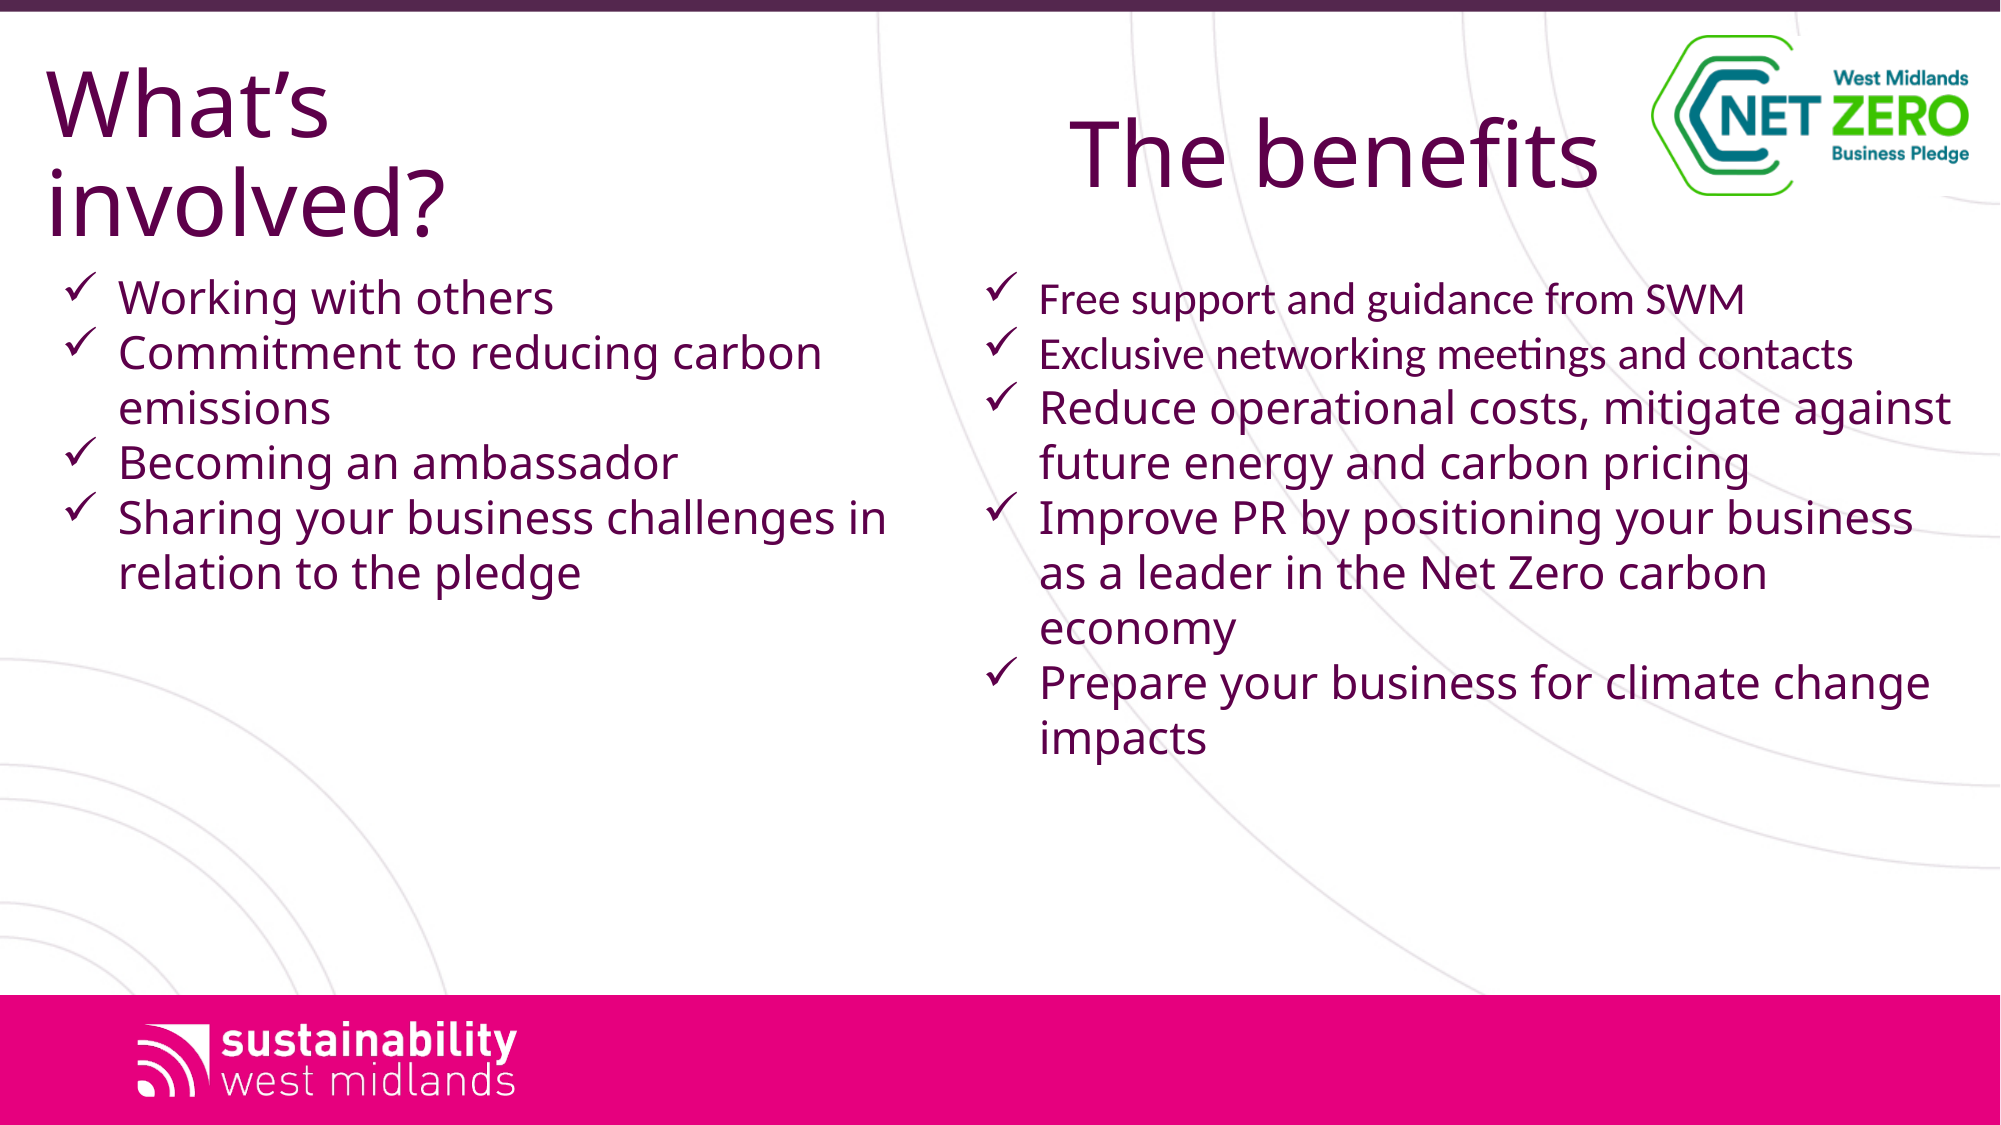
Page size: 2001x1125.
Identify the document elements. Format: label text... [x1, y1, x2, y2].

text_box Free support and guidance from SWM Exclusive networking meetings and contacts​ Reduce operational costs, mitigate against future energy and carbon pricing Improve PR by positioning your business as a leader in the Net Zero carbon economy Prepare your business for climate change impacts [967, 261, 1970, 772]
text_box The benefits​ [1054, 49, 1788, 267]
title What’s involved?​ [30, 48, 764, 267]
picture [136, 1020, 518, 1097]
text_box Working with others Commitment to reducing carbon emissions Becoming an ambassador Sharing your business challenges in relation to the pledge [46, 261, 967, 607]
picture [0, 12, 2001, 995]
